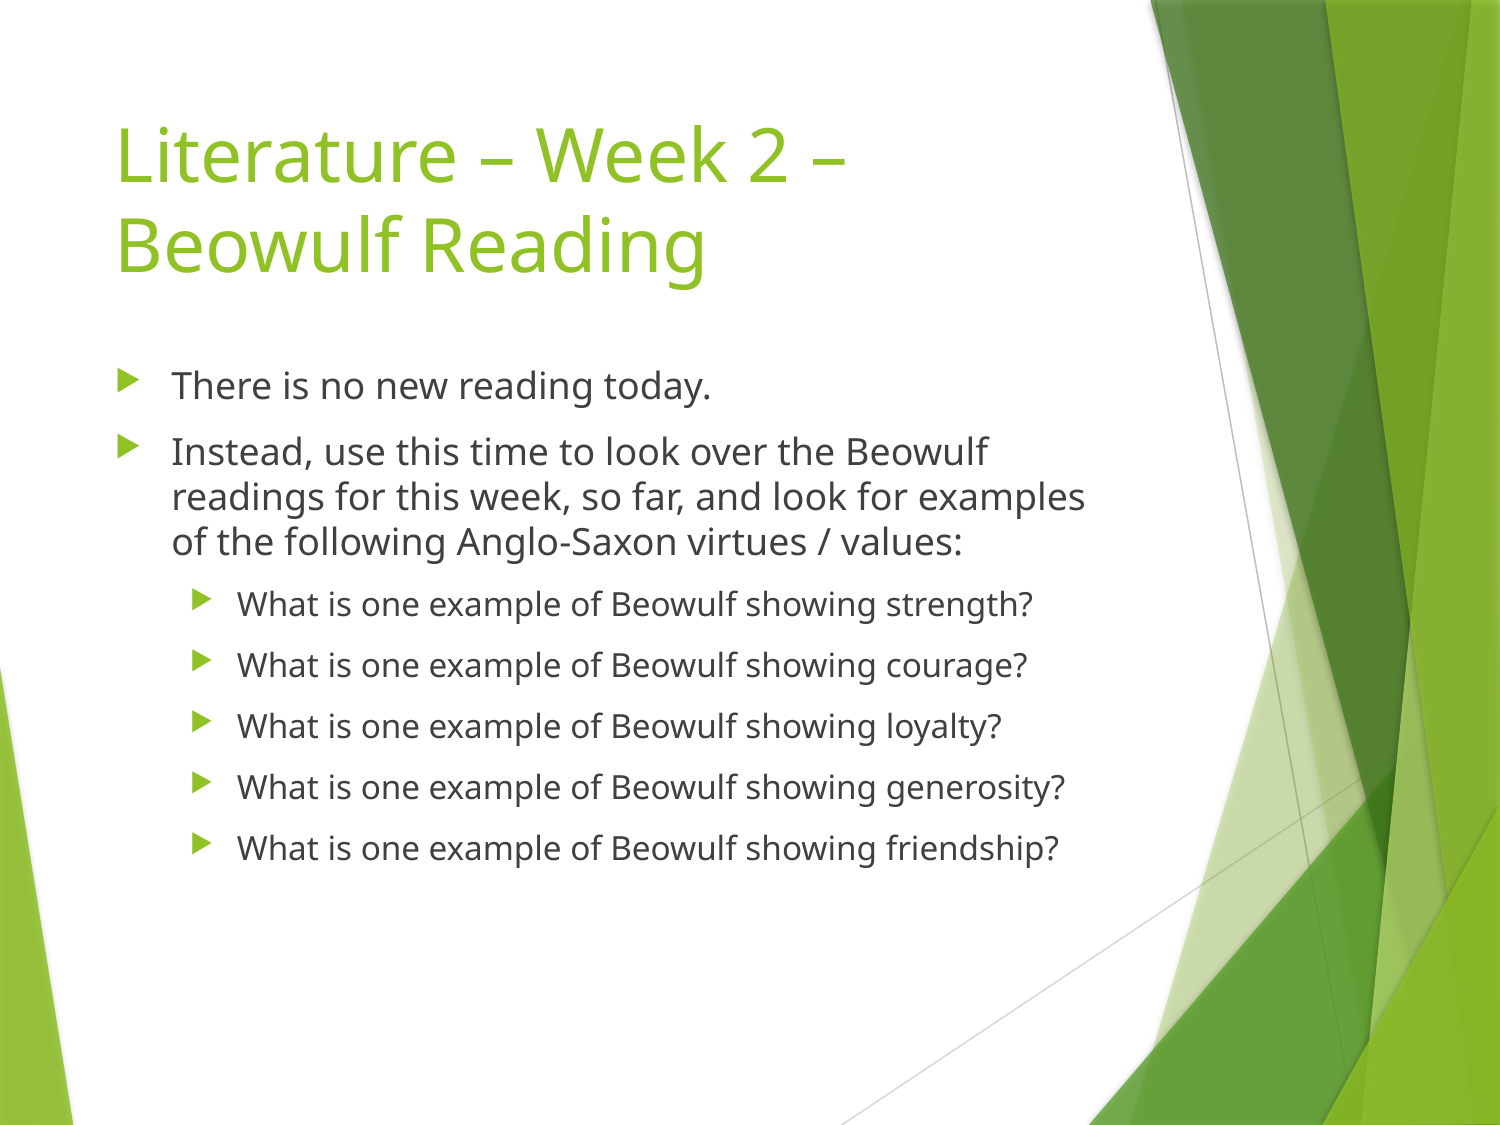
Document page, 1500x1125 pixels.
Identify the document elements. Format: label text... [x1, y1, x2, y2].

list There is no new reading today. Instead, use this time to look over the Beowulf readings for this week, so far, and look for examples of the following Anglo-Saxon virtues / values: What is one example of Beowulf showing strength? What is one example of Beowulf showing courage? What is one example of Beowulf showing loyalty? What is one example of Beowulf showing generosity? What is one example of Beowulf showing friendship? [99, 354, 1142, 992]
title Literature – Week 2 – Beowulf Reading [99, 99, 1142, 317]
